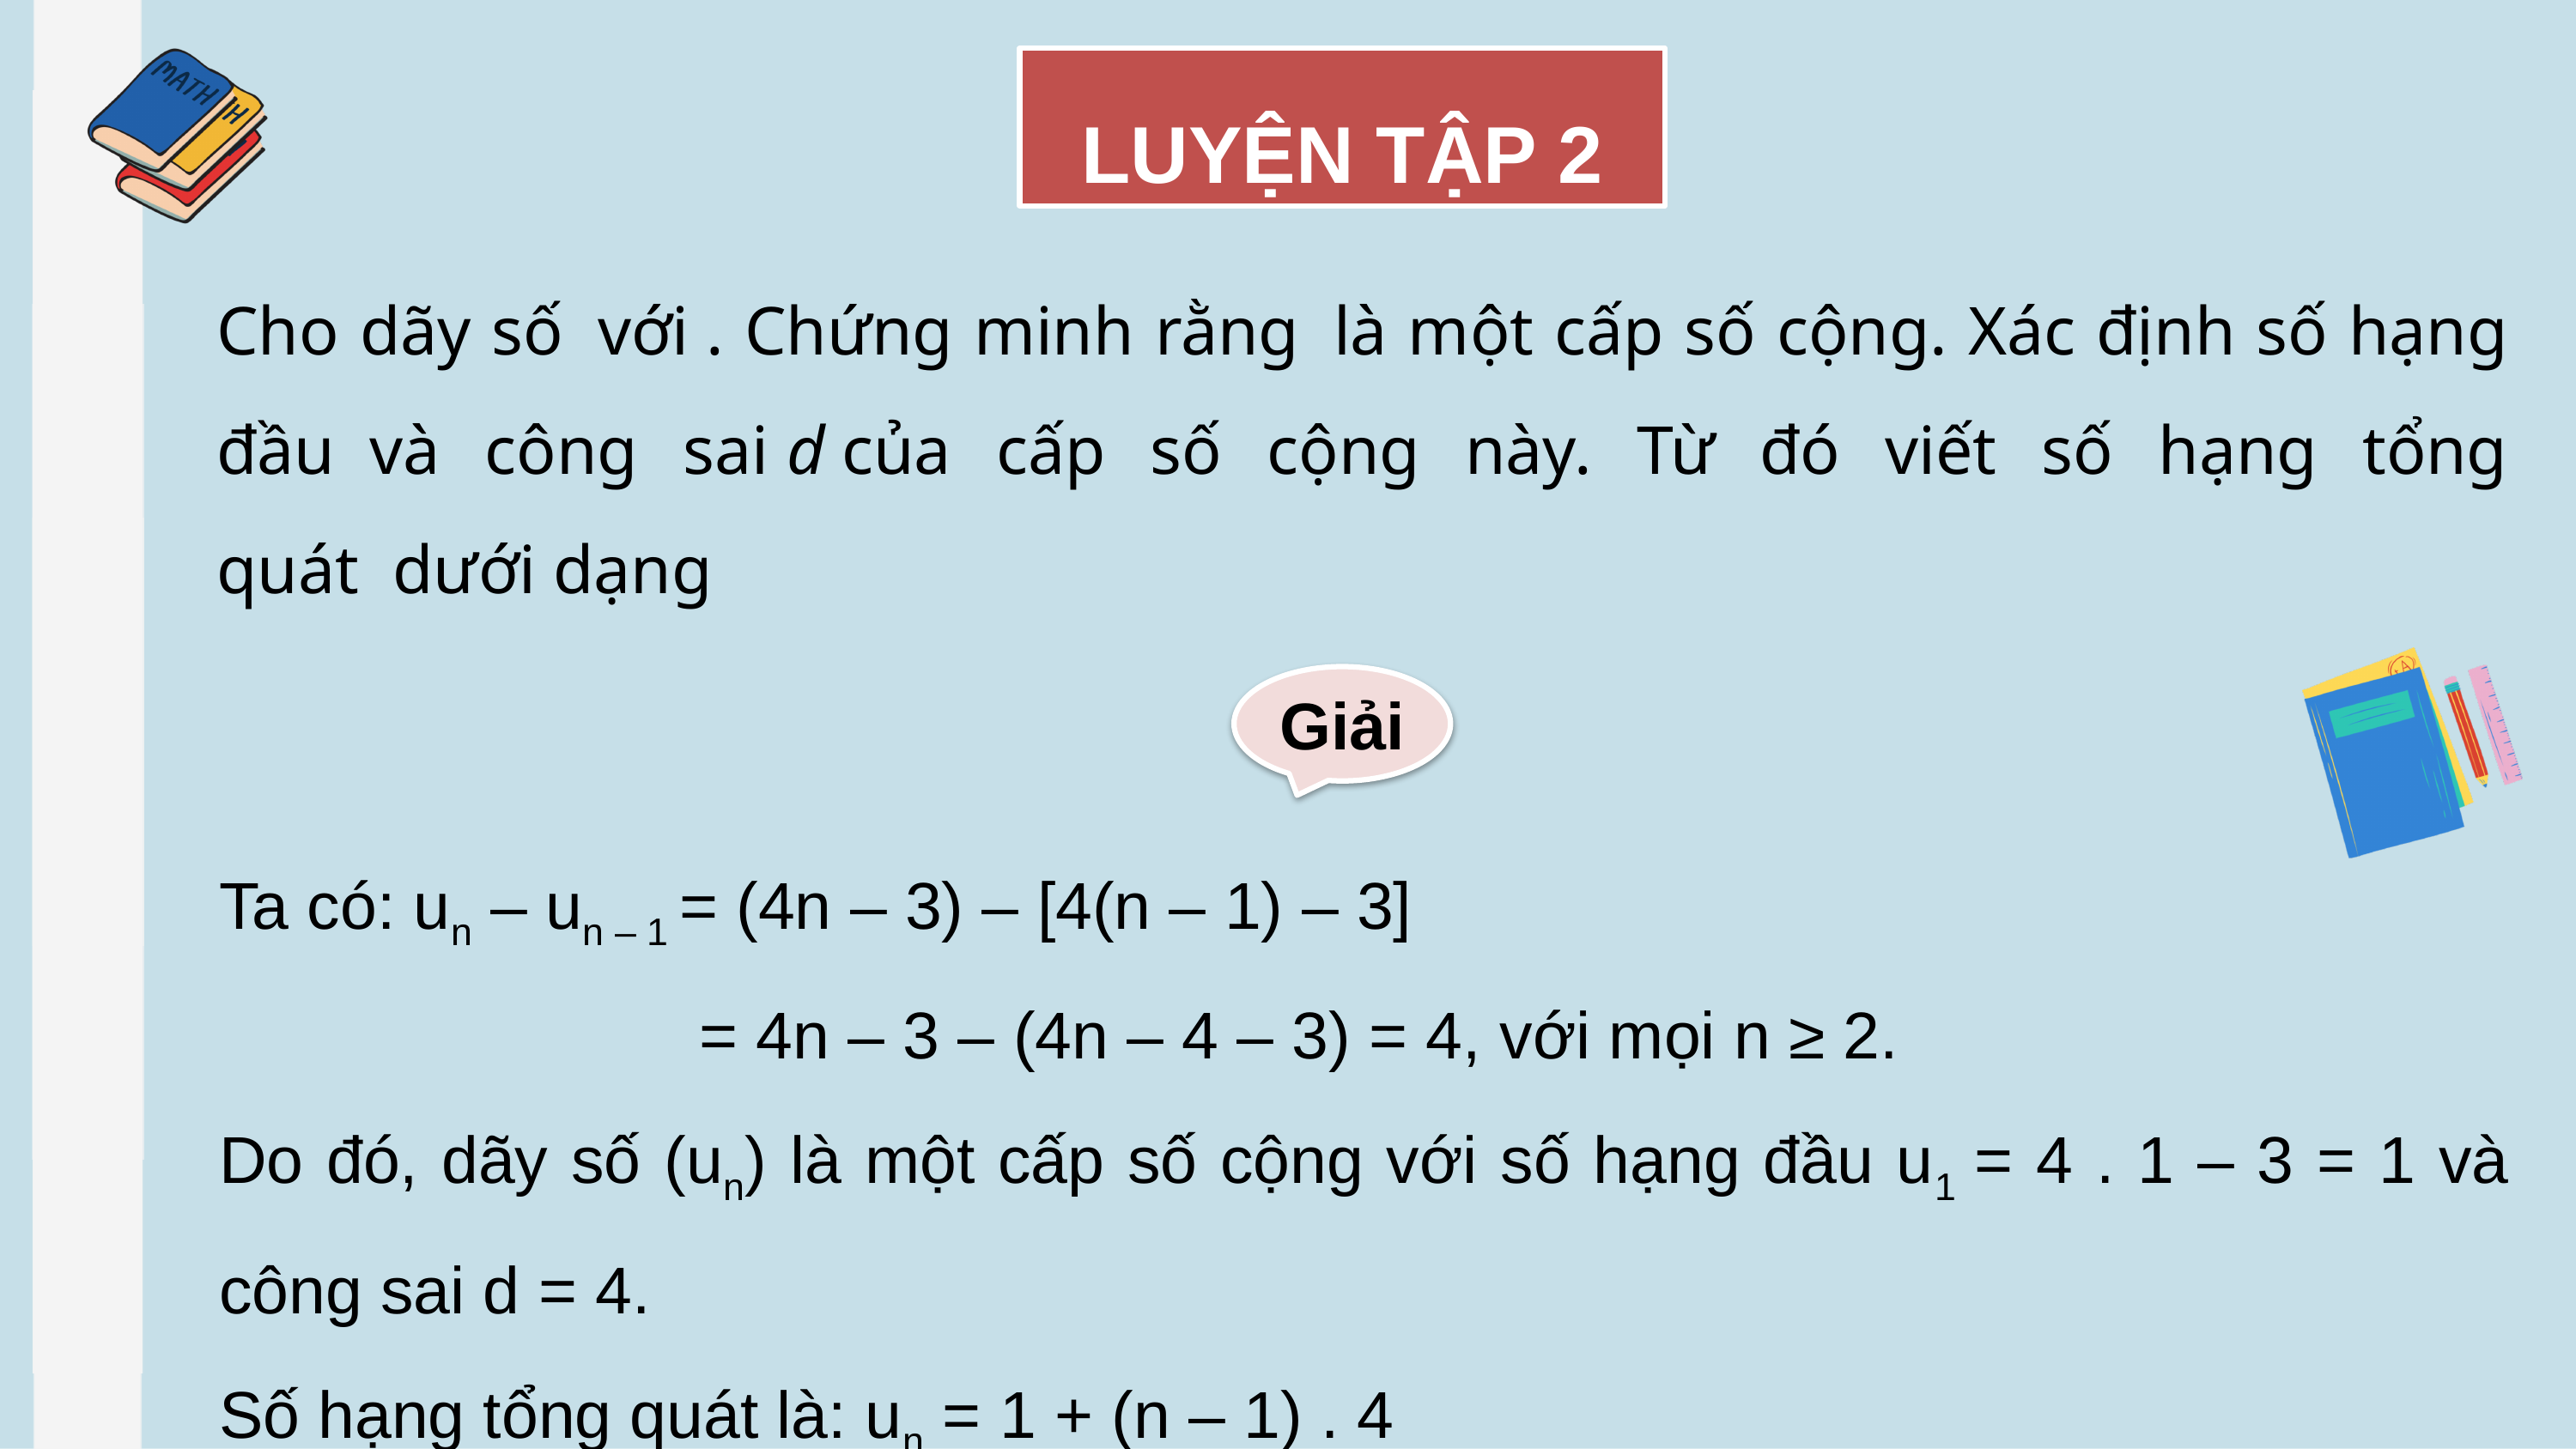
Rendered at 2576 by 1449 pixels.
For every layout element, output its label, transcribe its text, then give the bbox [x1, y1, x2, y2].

text_box [32, 0, 144, 1449]
picture [81, 48, 268, 224]
text_box LUYỆN TẬP 2 [1019, 48, 1665, 206]
text_box Ta có: un – un – 1 = (4n – 3) – [4(n – 1) – 3] = 4n – 3 – (4n – 4 – 3) = 4, với mọi n ≥ 2. Do đó, dãy số (un) là một cấp số cộng với số hạng đầu u1 = 4 . 1 – 3 = 1 và công sai d = 4. Số hạng tổng quát là: un = 1 + (n – 1) . 4 [206, 811, 2523, 1449]
picture [2302, 646, 2523, 858]
text_box Giải [1230, 664, 1454, 798]
